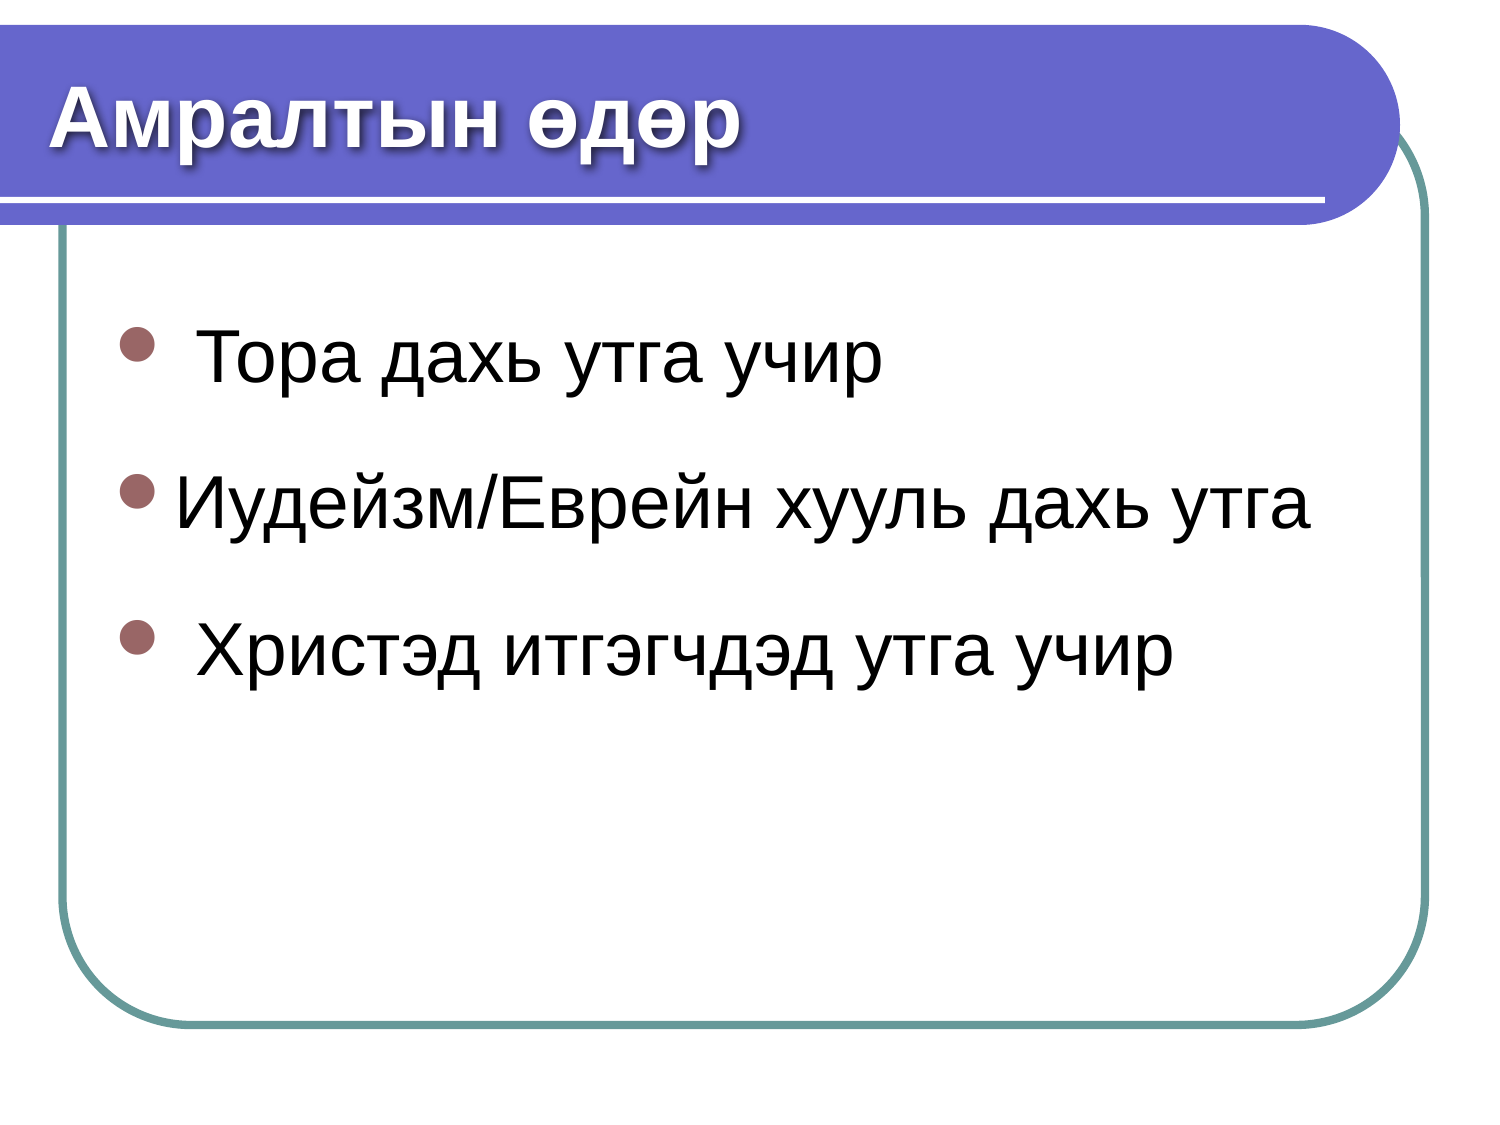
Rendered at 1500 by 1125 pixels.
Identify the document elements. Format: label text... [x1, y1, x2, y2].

title Амралтын өдөр [32, 37, 1347, 188]
list Тора дахь утга учир Иудейзм/Еврейн хууль дахь утга Христэд итгэгчдэд утга учир [99, 299, 1400, 775]
